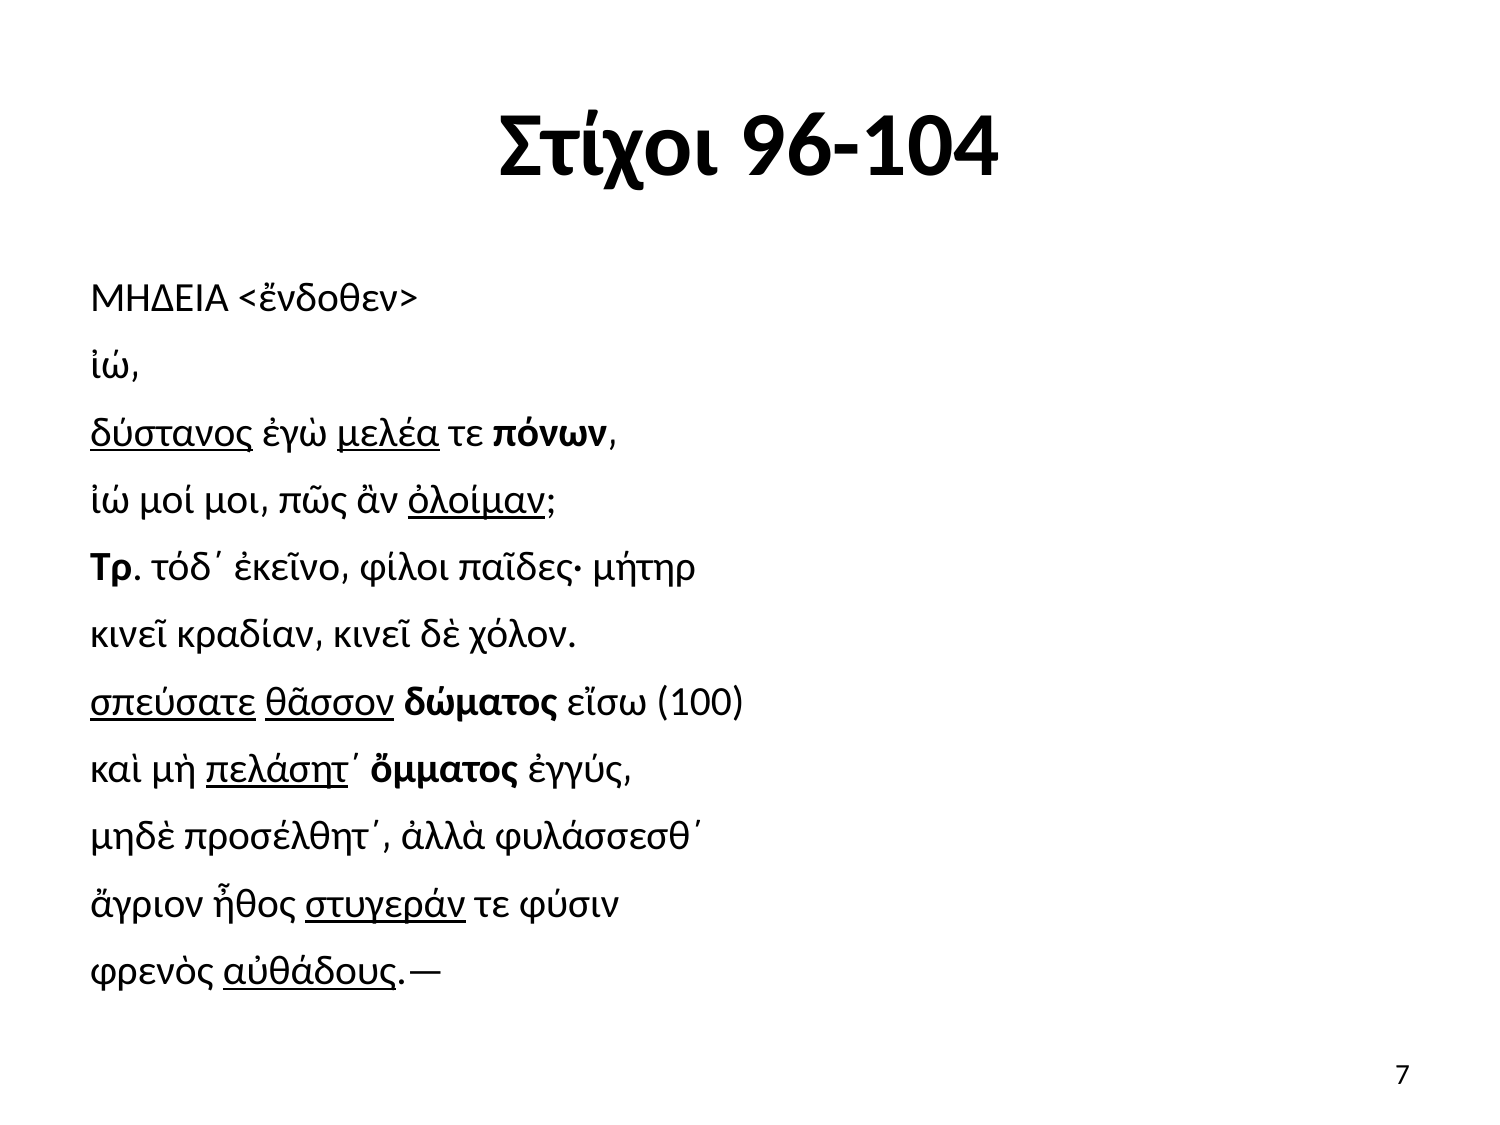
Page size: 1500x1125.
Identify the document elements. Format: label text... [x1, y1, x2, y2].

title Στίχοι 96-104 [75, 45, 1425, 233]
slide_number 7 [1074, 1042, 1425, 1103]
list ΜΗΔΕΙΑ <ἔνδοθεν> ἰώ͵ δύστανος ἐγὼ μελέα τε πόνων͵ ἰώ μοί μοι͵ πῶς ἂν ὀλοίμαν; Τρ. τόδ΄ ἐκεῖνο͵ φίλοι παῖδες· μήτηρ κινεῖ κραδίαν͵ κινεῖ δὲ χόλον. σπεύσατε θᾶσσον δώματος εἴσω (100) καὶ μὴ πελάσητ΄ ὄμματος ἐγγύς͵ μηδὲ προσέλθητ΄͵ ἀλλὰ φυλάσσεσθ΄ ἄγριον ἦθος στυγεράν τε φύσιν φρενὸς αὐθάδους.— [75, 262, 1425, 1005]
